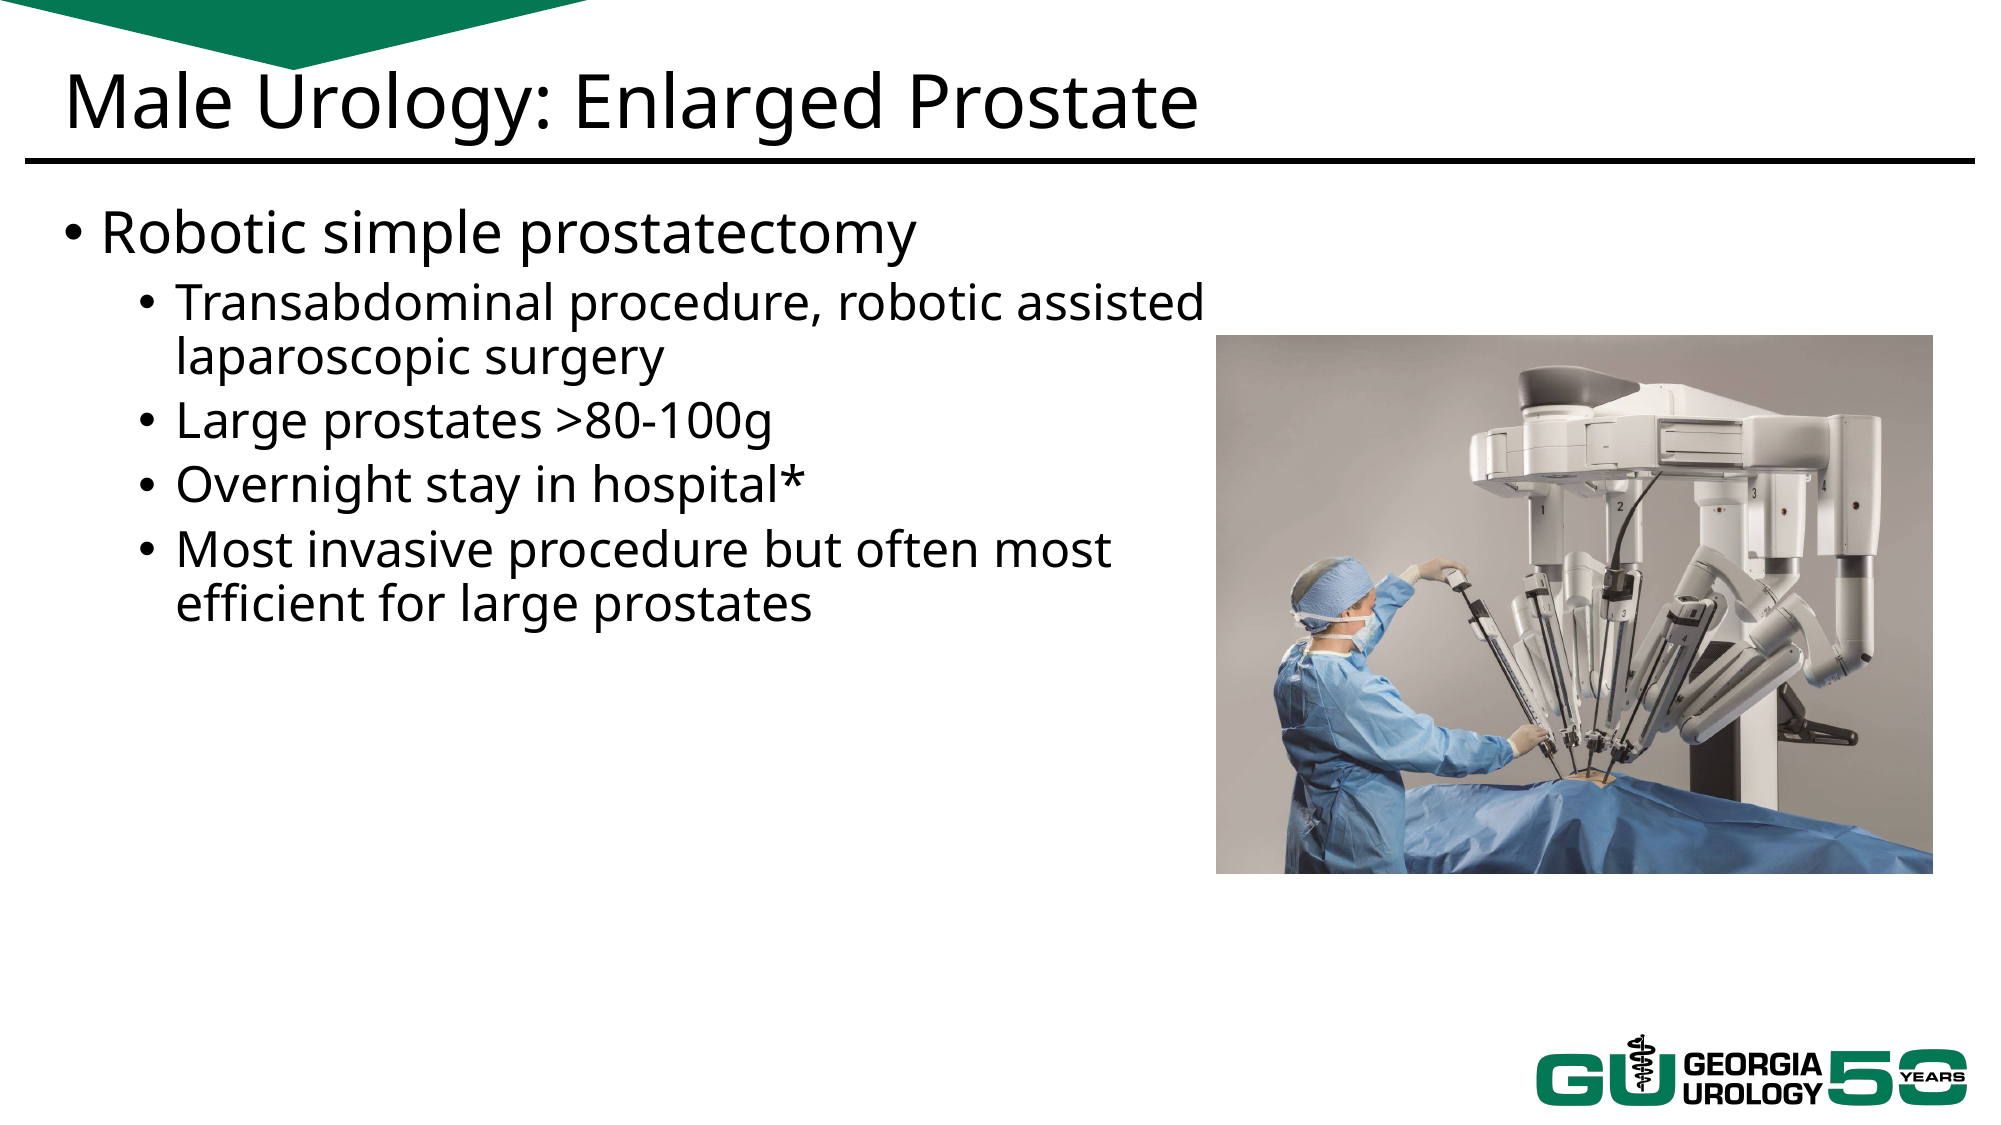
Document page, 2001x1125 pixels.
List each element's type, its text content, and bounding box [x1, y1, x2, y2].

list Robotic simple prostatectomy Transabdominal procedure, robotic assisted laparoscopic surgery Large prostates >80-100g Overnight stay in hospital* Most invasive procedure but often most efficient for large prostates [48, 196, 1233, 1014]
picture [1216, 335, 1933, 874]
title Male Urology: Enlarged Prostate [48, 59, 1952, 149]
picture [1518, 1020, 1986, 1125]
